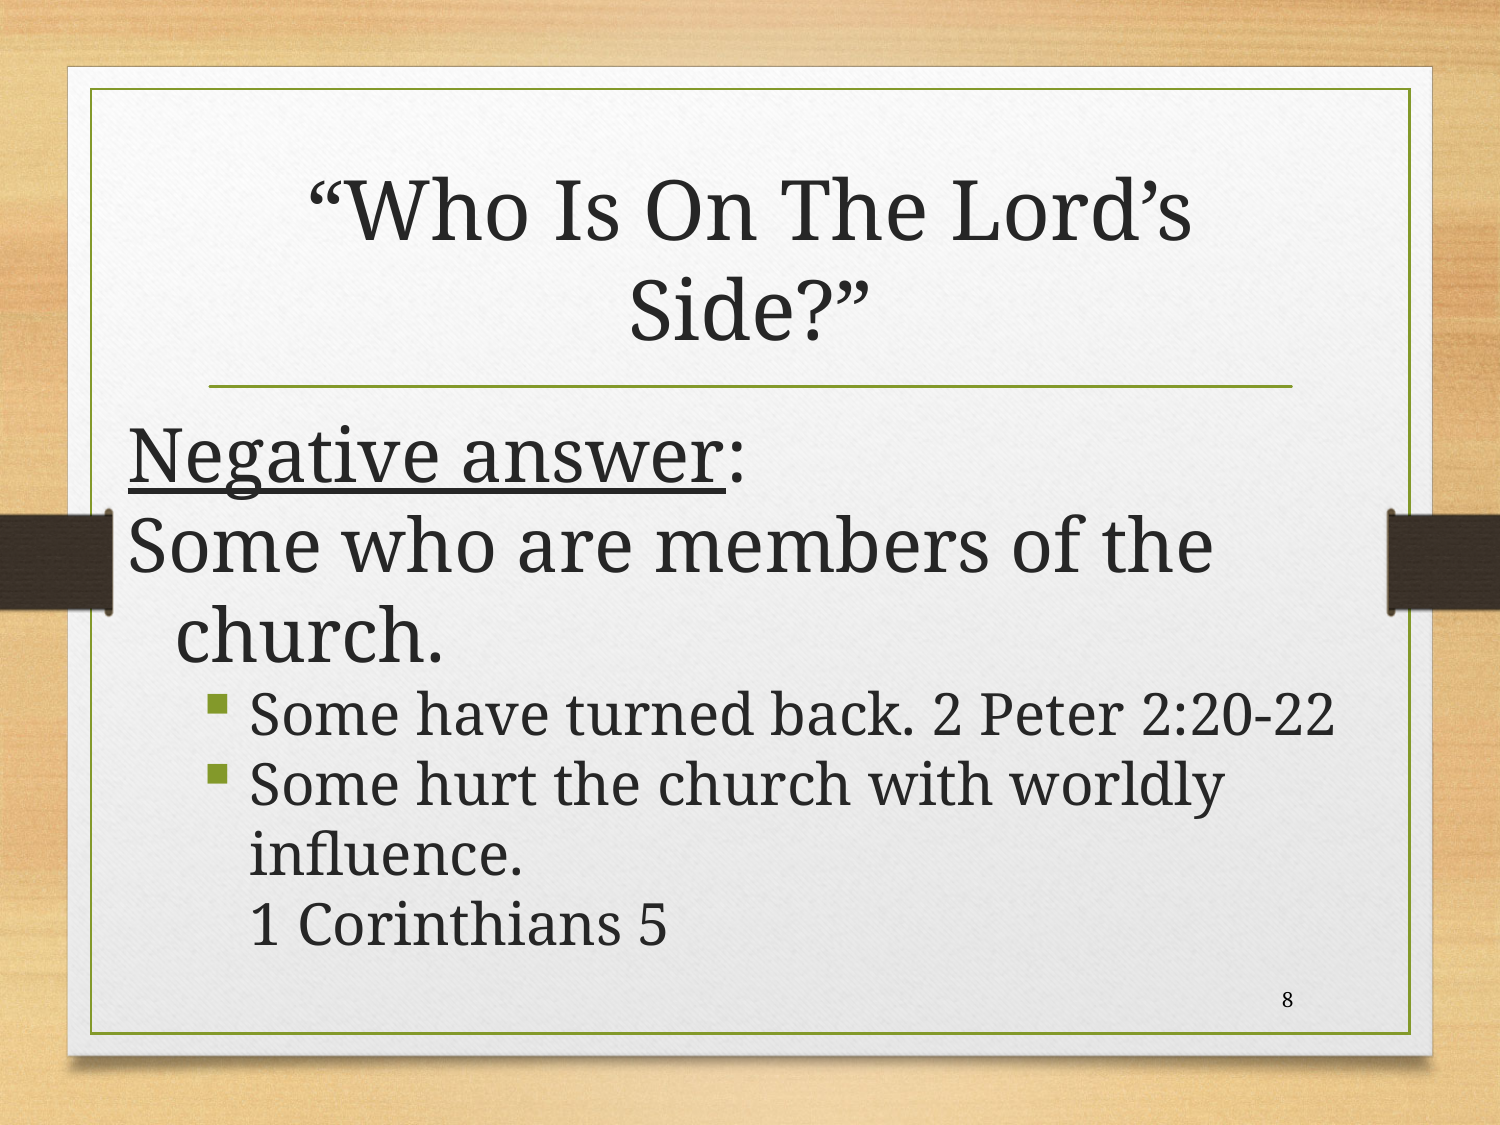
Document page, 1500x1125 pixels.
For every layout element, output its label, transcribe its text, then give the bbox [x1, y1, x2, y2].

title “Who Is On The Lord’s Side?” [193, 149, 1309, 365]
picture [0, 0, 1500, 1125]
list Negative answer: Some who are members of the church. Some have turned back. 2 Peter 2:20-22 Some hurt the church with worldly influence. 1 Corinthians 5 [112, 399, 1425, 1053]
slide_number 8 [1243, 977, 1309, 1024]
